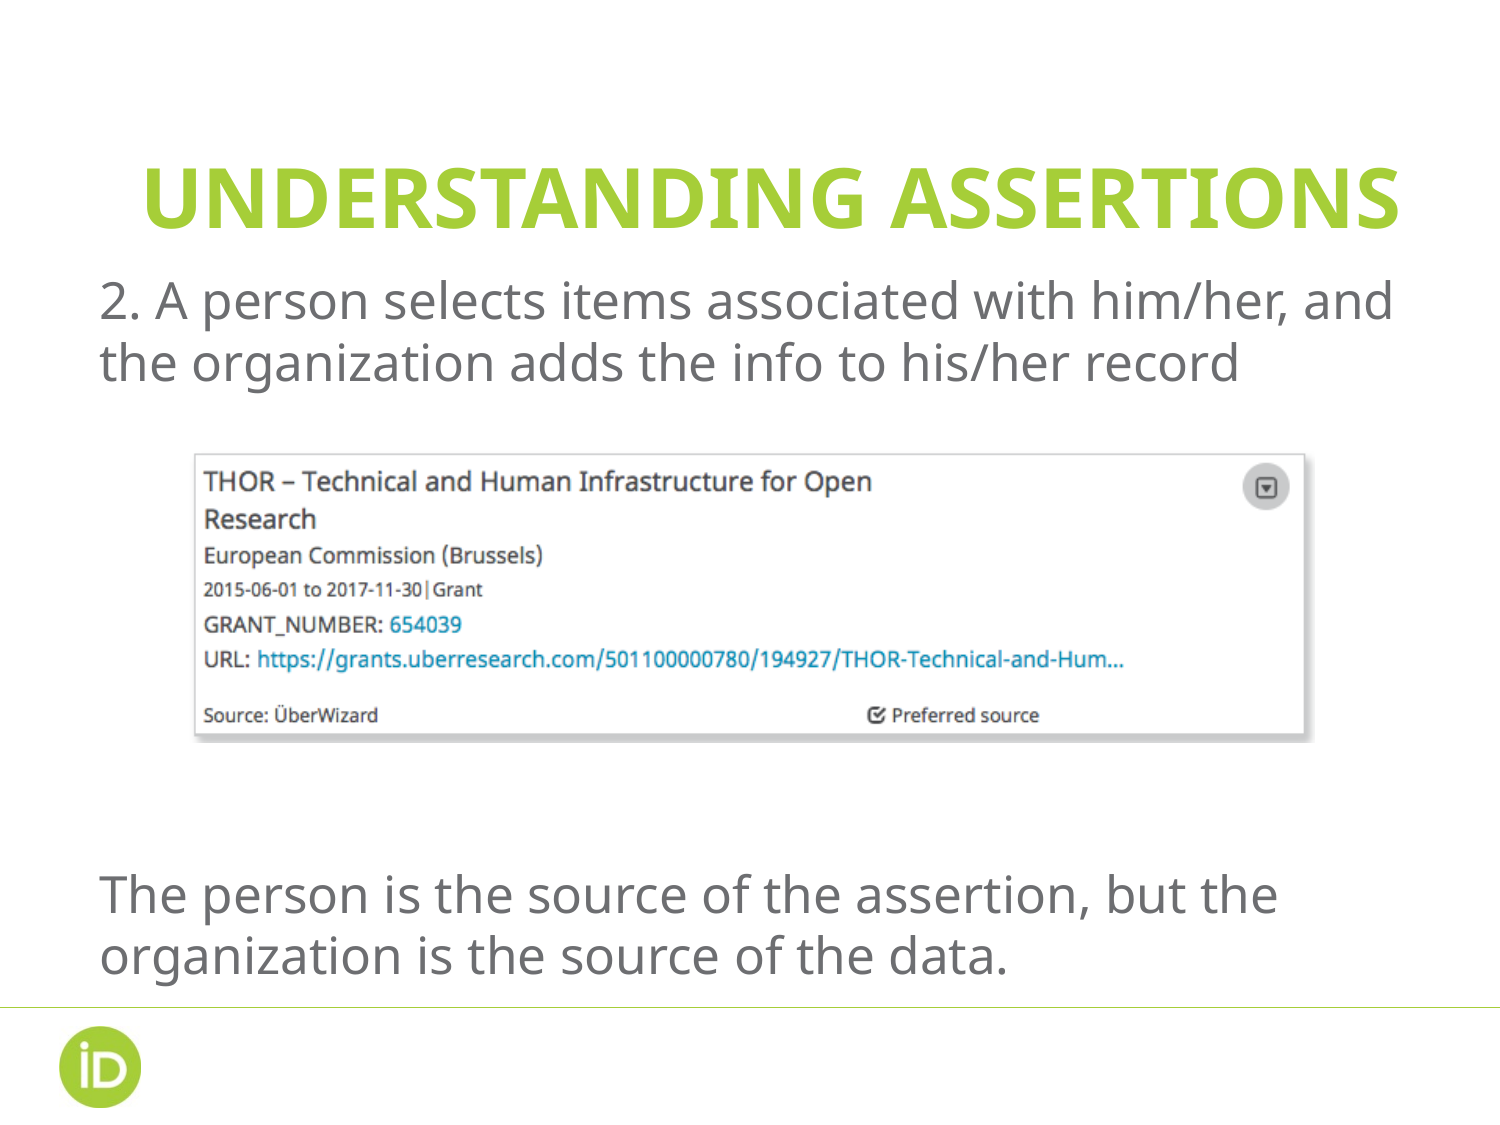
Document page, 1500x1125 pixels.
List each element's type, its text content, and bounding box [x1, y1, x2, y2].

picture [59, 1026, 141, 1108]
list 2. A person selects items associated with him/her, and the organization adds the info to his/her record The person is the source of the assertion, but the organization is the source of the data. [84, 260, 1416, 998]
picture [185, 449, 1315, 743]
text_box Understanding assertions [125, 91, 1427, 253]
